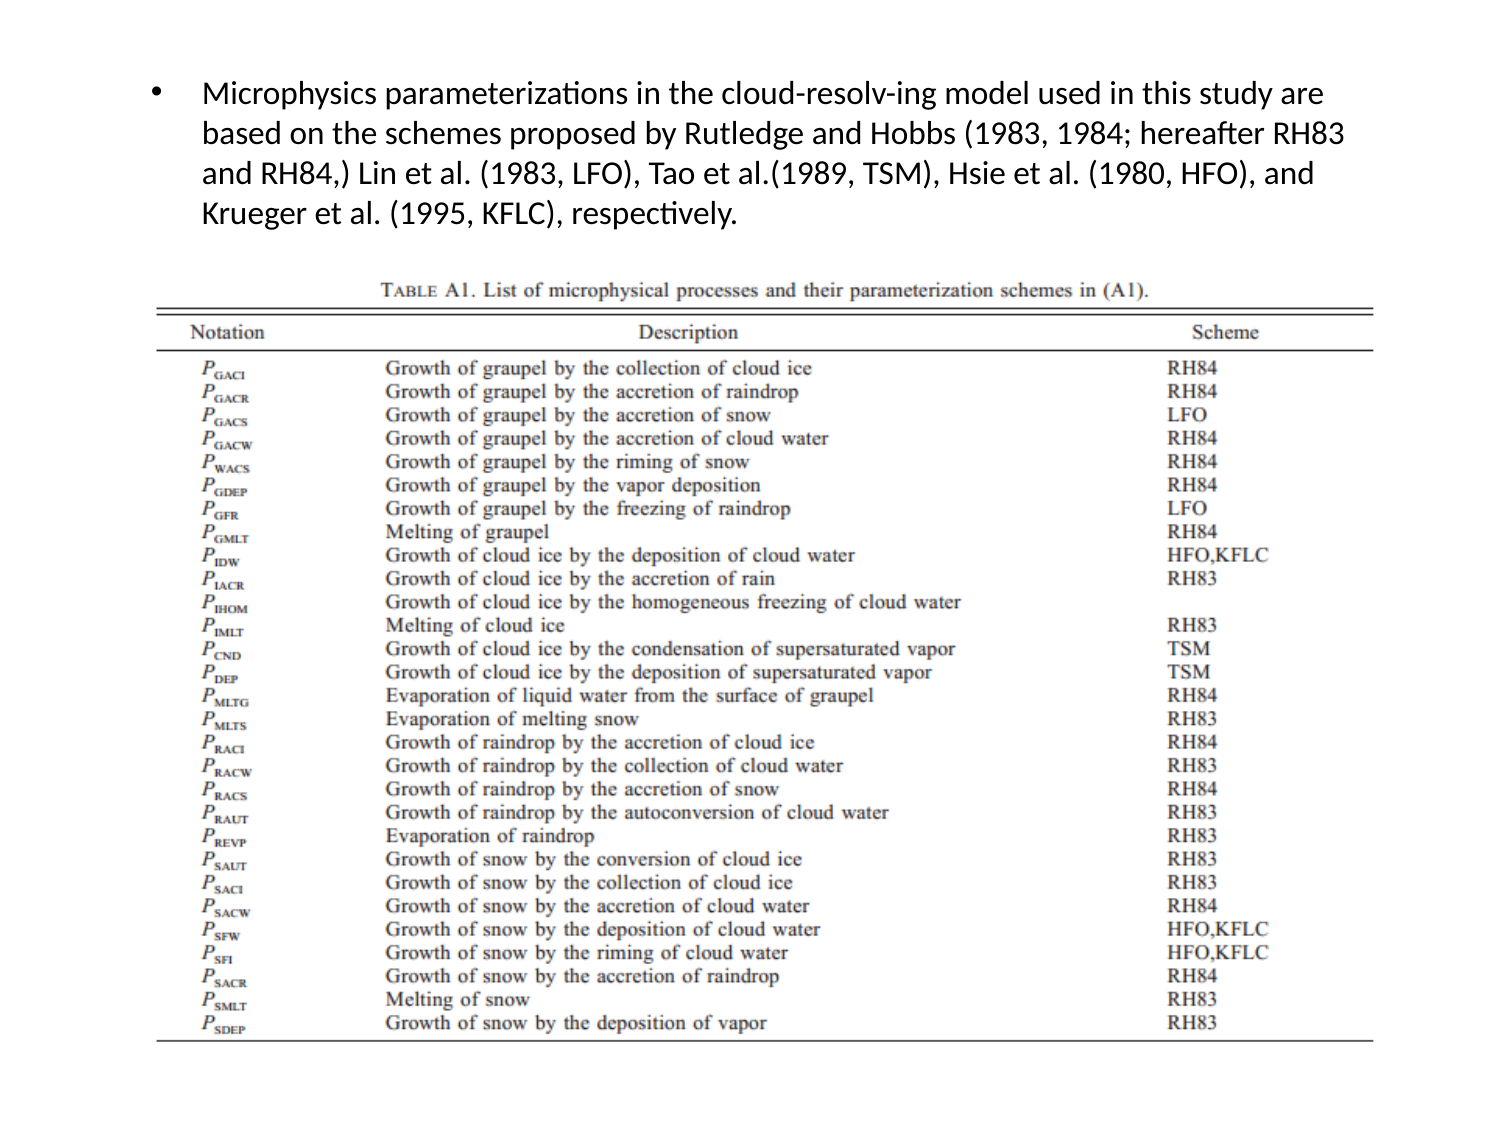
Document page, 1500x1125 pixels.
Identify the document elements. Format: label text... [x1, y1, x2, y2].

picture [135, 243, 1412, 1103]
list Microphysics parameterizations in the cloud-resolv-ing model used in this study are based on the schemes proposed by Rutledge and Hobbs (1983, 1984; hereafter RH83 and RH84,) Lin et al. (1983, LFO), Tao et al.(1989, TSM), Hsie et al. (1980, HFO), and Krueger et al. (1995, KFLC), respectively. [135, 63, 1376, 241]
